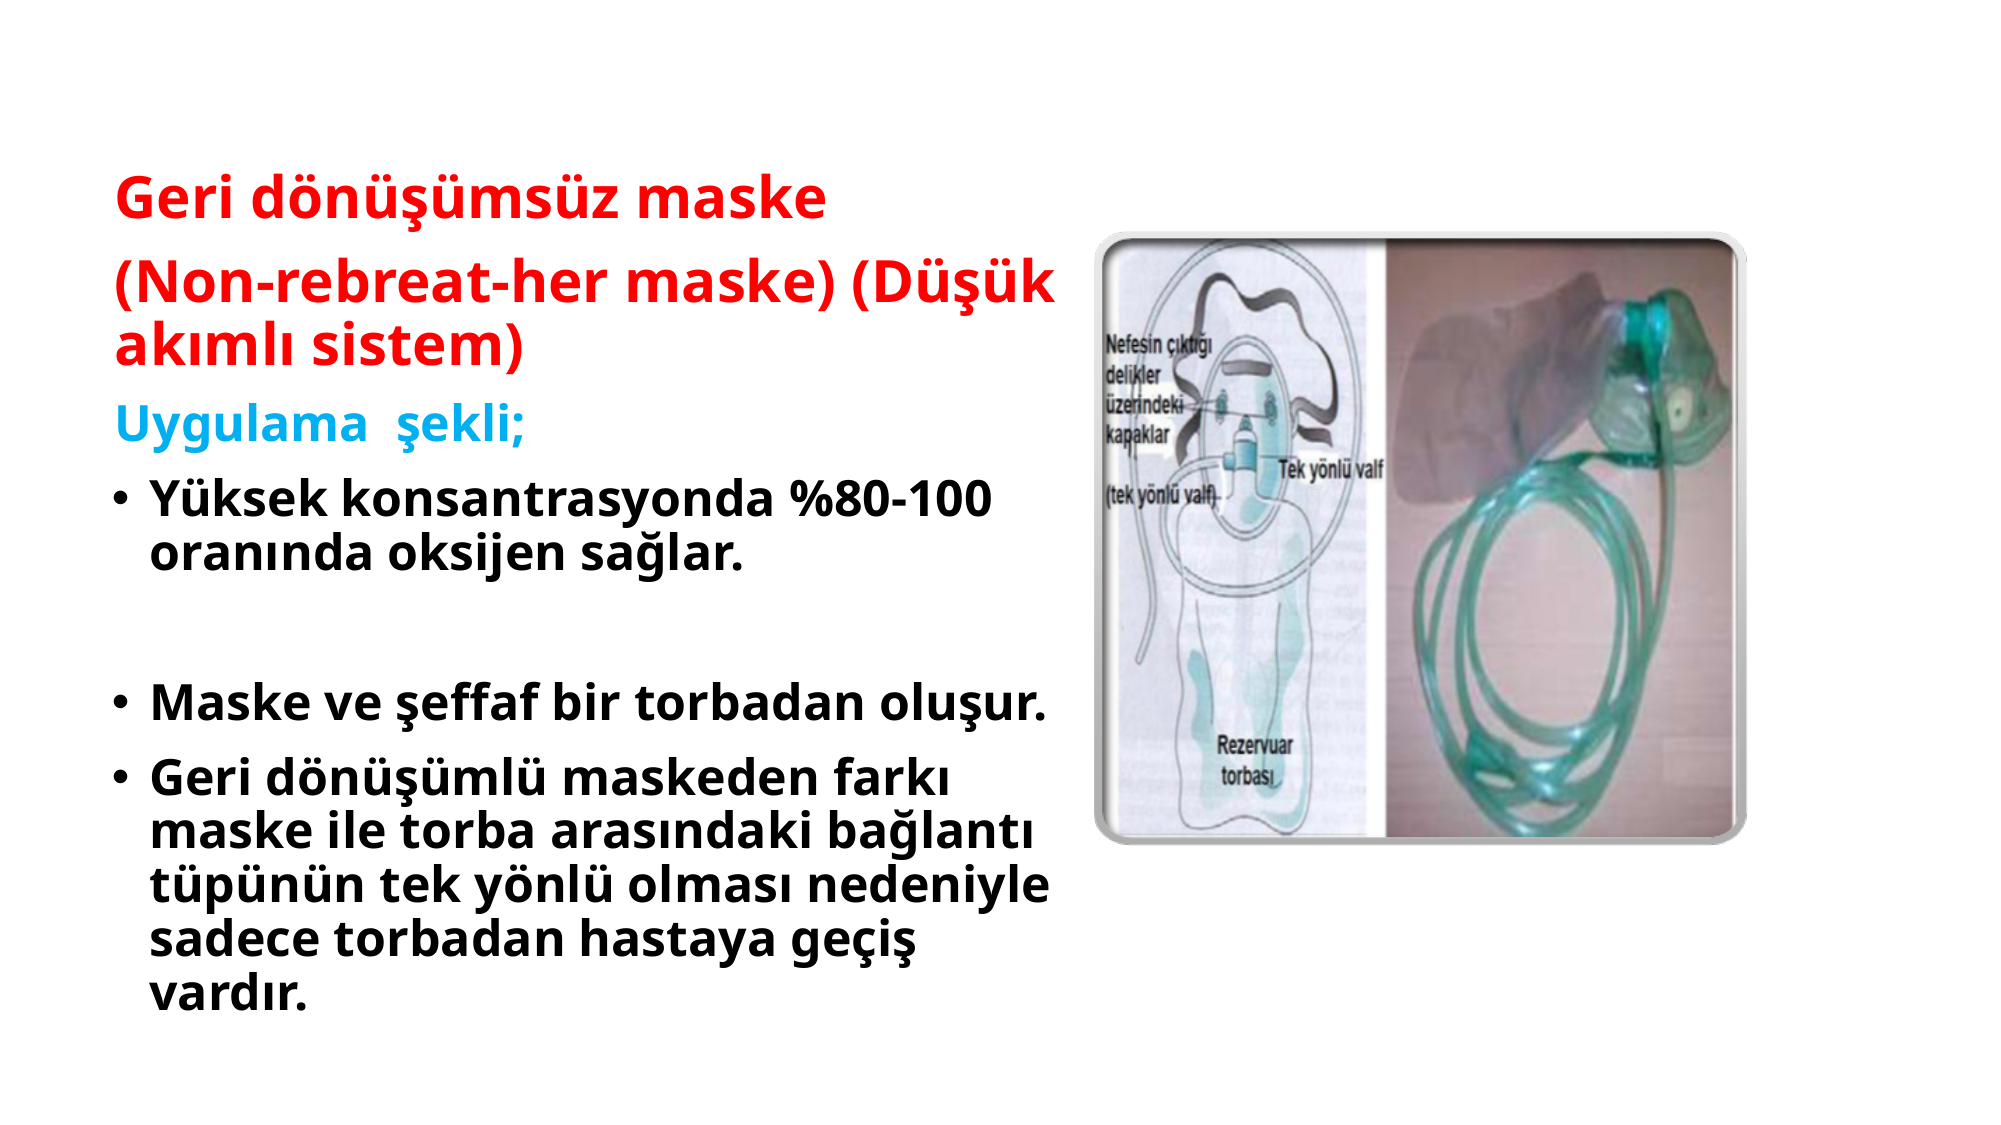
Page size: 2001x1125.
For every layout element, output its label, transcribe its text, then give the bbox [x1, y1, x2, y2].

list Geri dönüşümsüz maske (Non-rebreat-her maske) (Düşük akımlı sistem) Uygulama şekli; Yüksek konsantrasyonda %80-100 oranında oksijen sağlar. Maske ve şeffaf bir torbadan oluşur. Geri dönüşümlü maskeden farkı maske ile torba arasındaki bağlantı tüpünün tek yönlü olması nedeniyle sadece torbadan hastaya geçiş vardır. [96, 160, 1095, 1035]
picture [1093, 231, 1749, 847]
